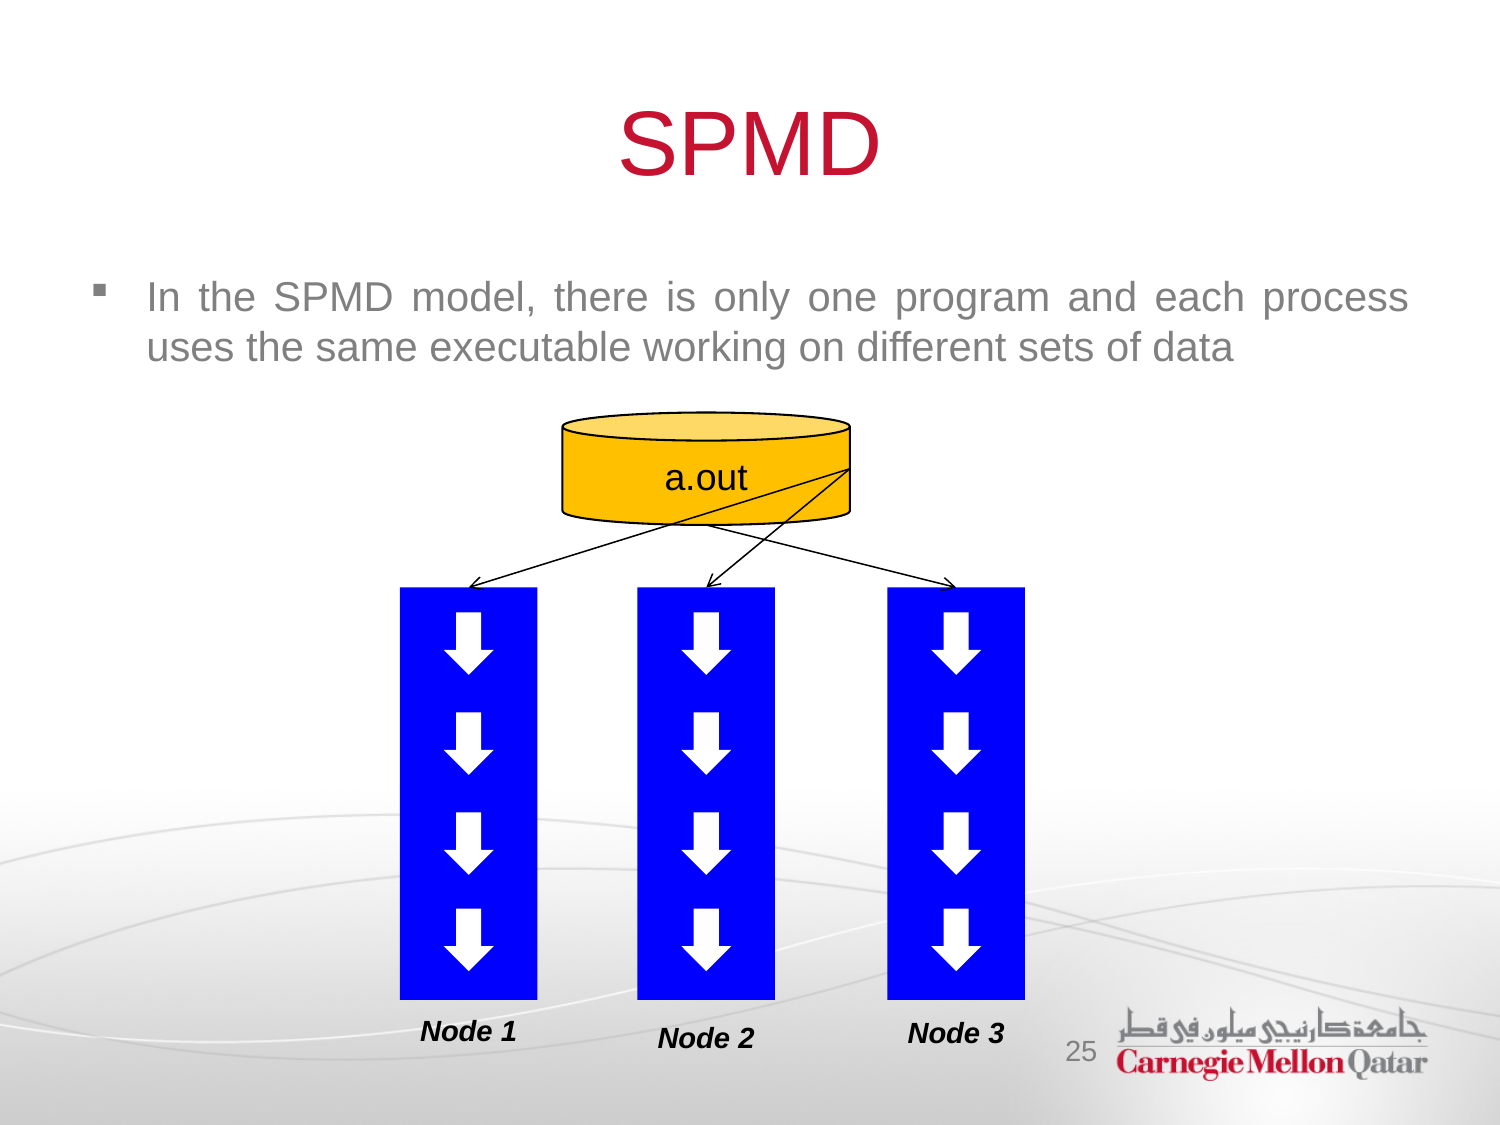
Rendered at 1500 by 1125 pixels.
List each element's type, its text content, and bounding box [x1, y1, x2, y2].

text_box [885, 585, 1027, 1002]
picture [0, 0, 1500, 1125]
text_box Node 1 [419, 1012, 518, 1048]
text_box [679, 906, 734, 974]
text_box [929, 610, 984, 678]
text_box [679, 810, 734, 877]
text_box a.out [560, 410, 853, 523]
title SPMD [74, 44, 1426, 233]
text_box [929, 810, 984, 877]
text_box [679, 610, 734, 678]
list In the SPMD model, there is only one program and each process uses the same executable working on different sets of data [74, 262, 1426, 1006]
text_box [398, 585, 539, 1002]
text_box [441, 710, 496, 778]
slide_number 25 [975, 1024, 1113, 1103]
text_box [929, 906, 984, 974]
text_box [929, 710, 984, 778]
text_box [441, 906, 496, 974]
text_box Node 2 [657, 1019, 755, 1055]
text_box [679, 710, 734, 778]
text_box [635, 596, 777, 1002]
text_box Node 3 [907, 1014, 1005, 1050]
text_box [441, 610, 496, 678]
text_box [705, 524, 957, 588]
text_box [441, 810, 496, 877]
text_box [468, 524, 704, 588]
